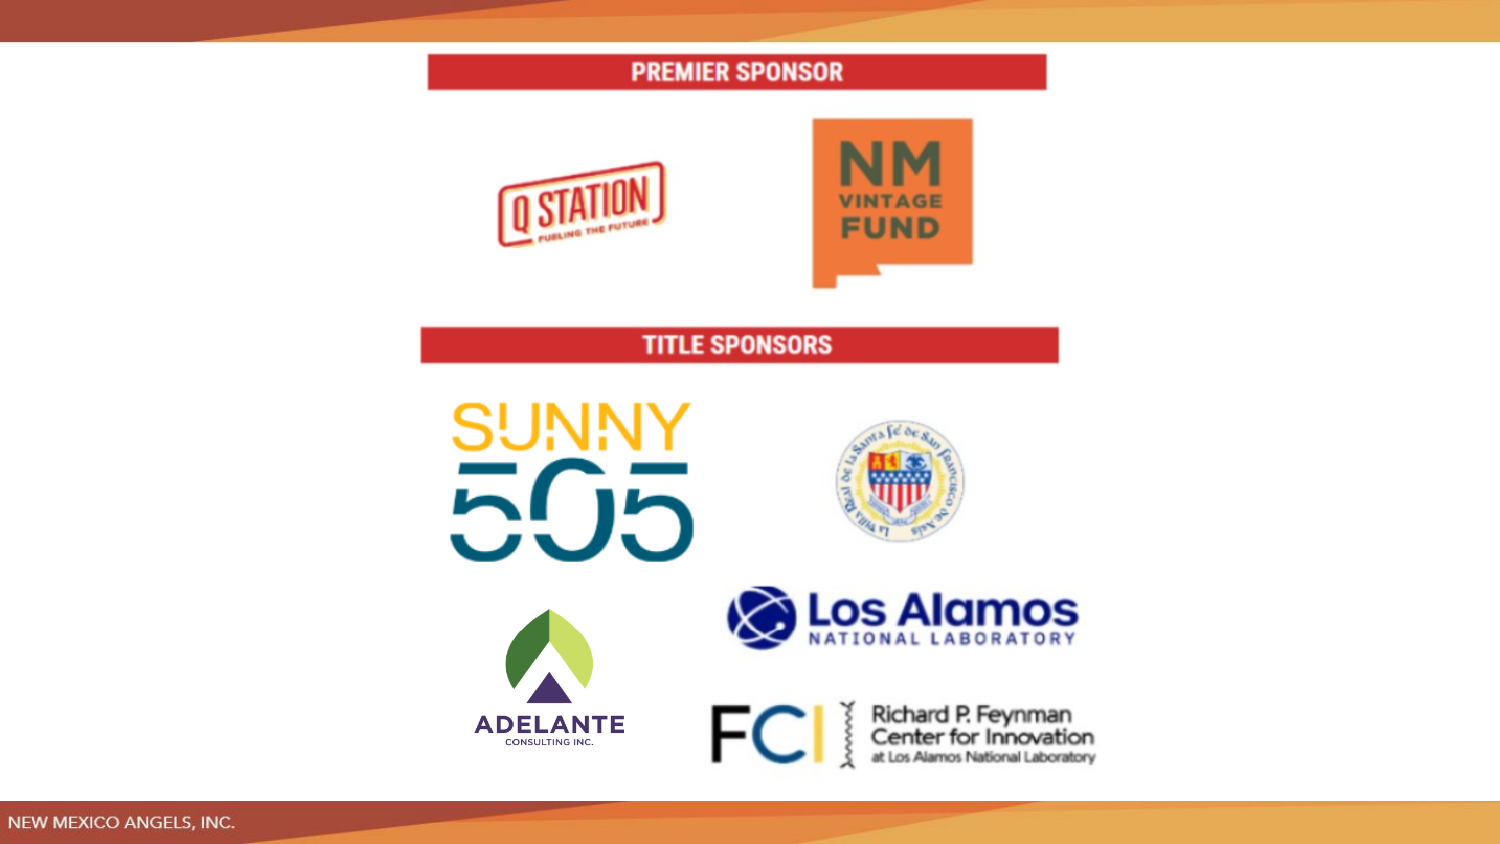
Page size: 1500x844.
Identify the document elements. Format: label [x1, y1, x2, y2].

picture [0, 0, 1500, 45]
picture [0, 801, 1500, 844]
picture [378, 49, 1121, 794]
